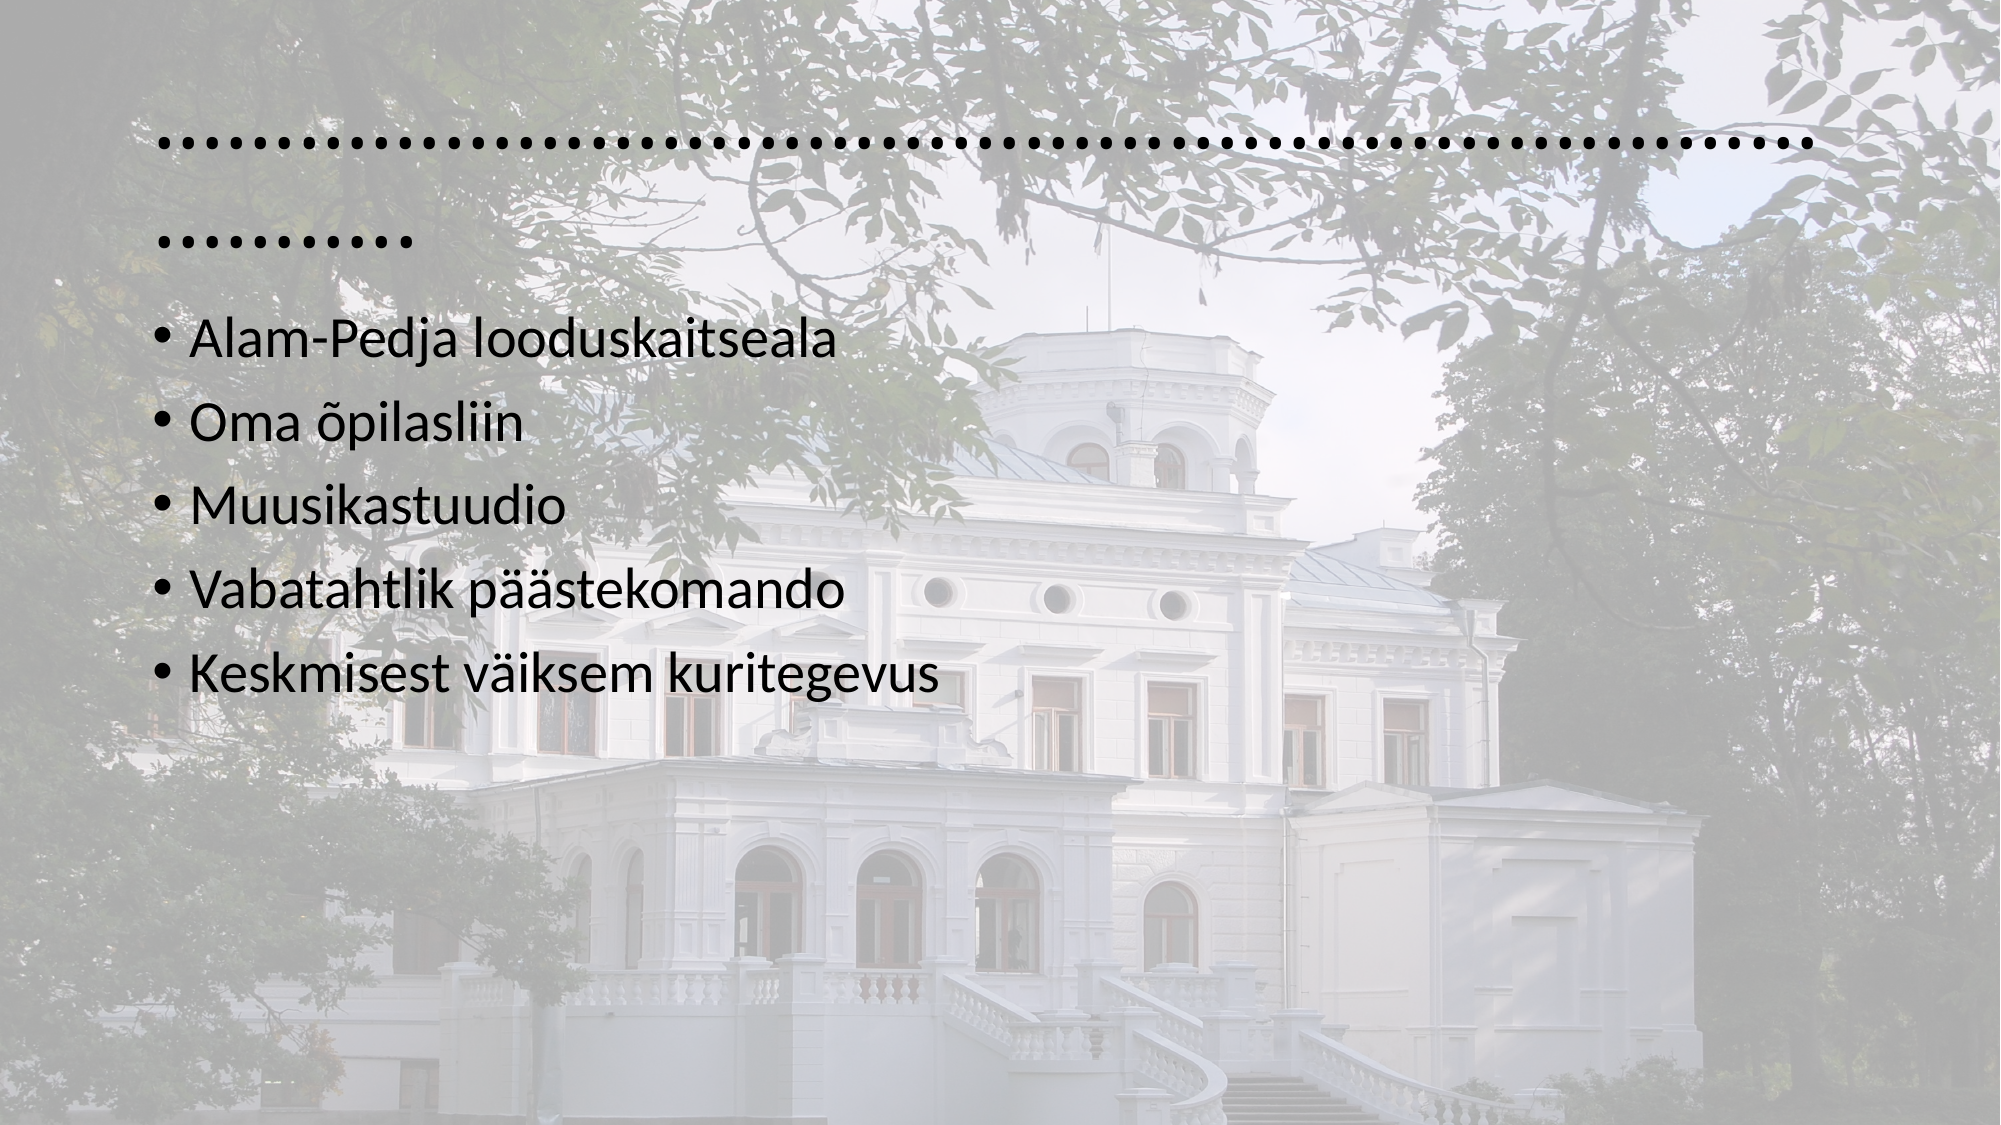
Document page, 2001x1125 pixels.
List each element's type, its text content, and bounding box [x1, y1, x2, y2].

title …………………………………………………………………….. [137, 59, 1863, 278]
list Alam-Pedja looduskaitseala Oma õpilasliin Muusikastuudio Vabatahtlik päästekomando Keskmisest väiksem kuritegevus [137, 299, 1863, 1014]
